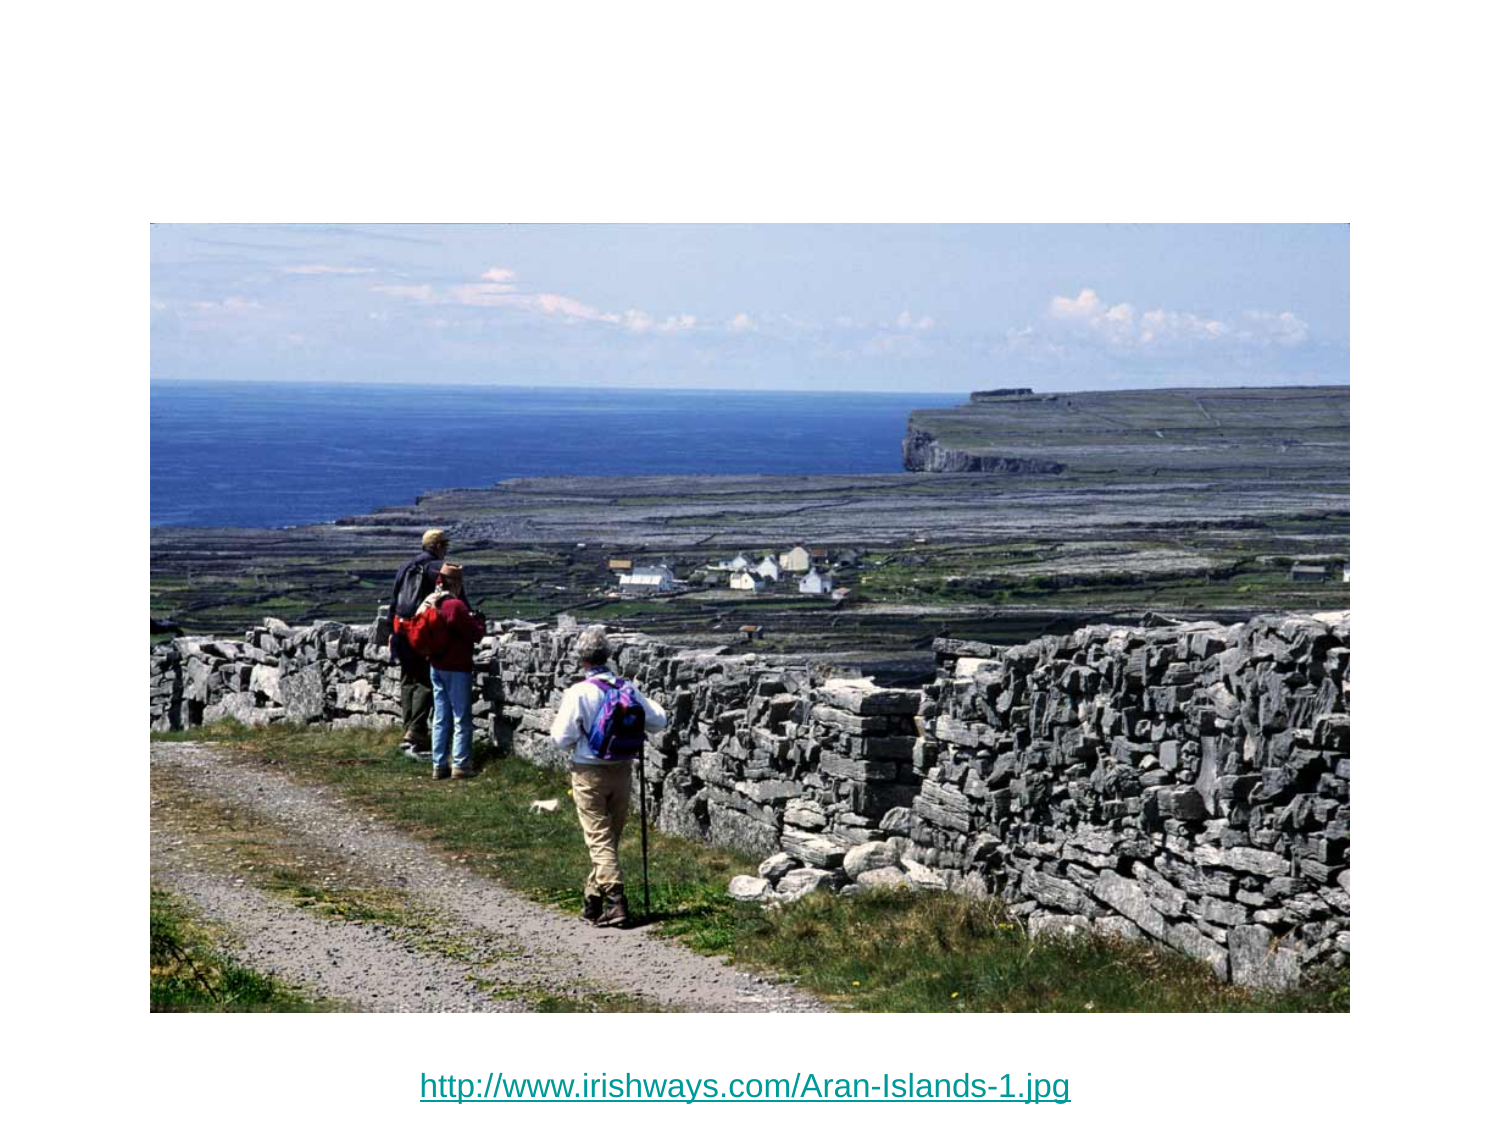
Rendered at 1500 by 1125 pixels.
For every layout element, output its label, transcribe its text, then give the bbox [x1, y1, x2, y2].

text_box http://www.irishways.com/Aran-Islands-1.jpg [404, 1057, 1087, 1112]
picture [149, 223, 1351, 1013]
